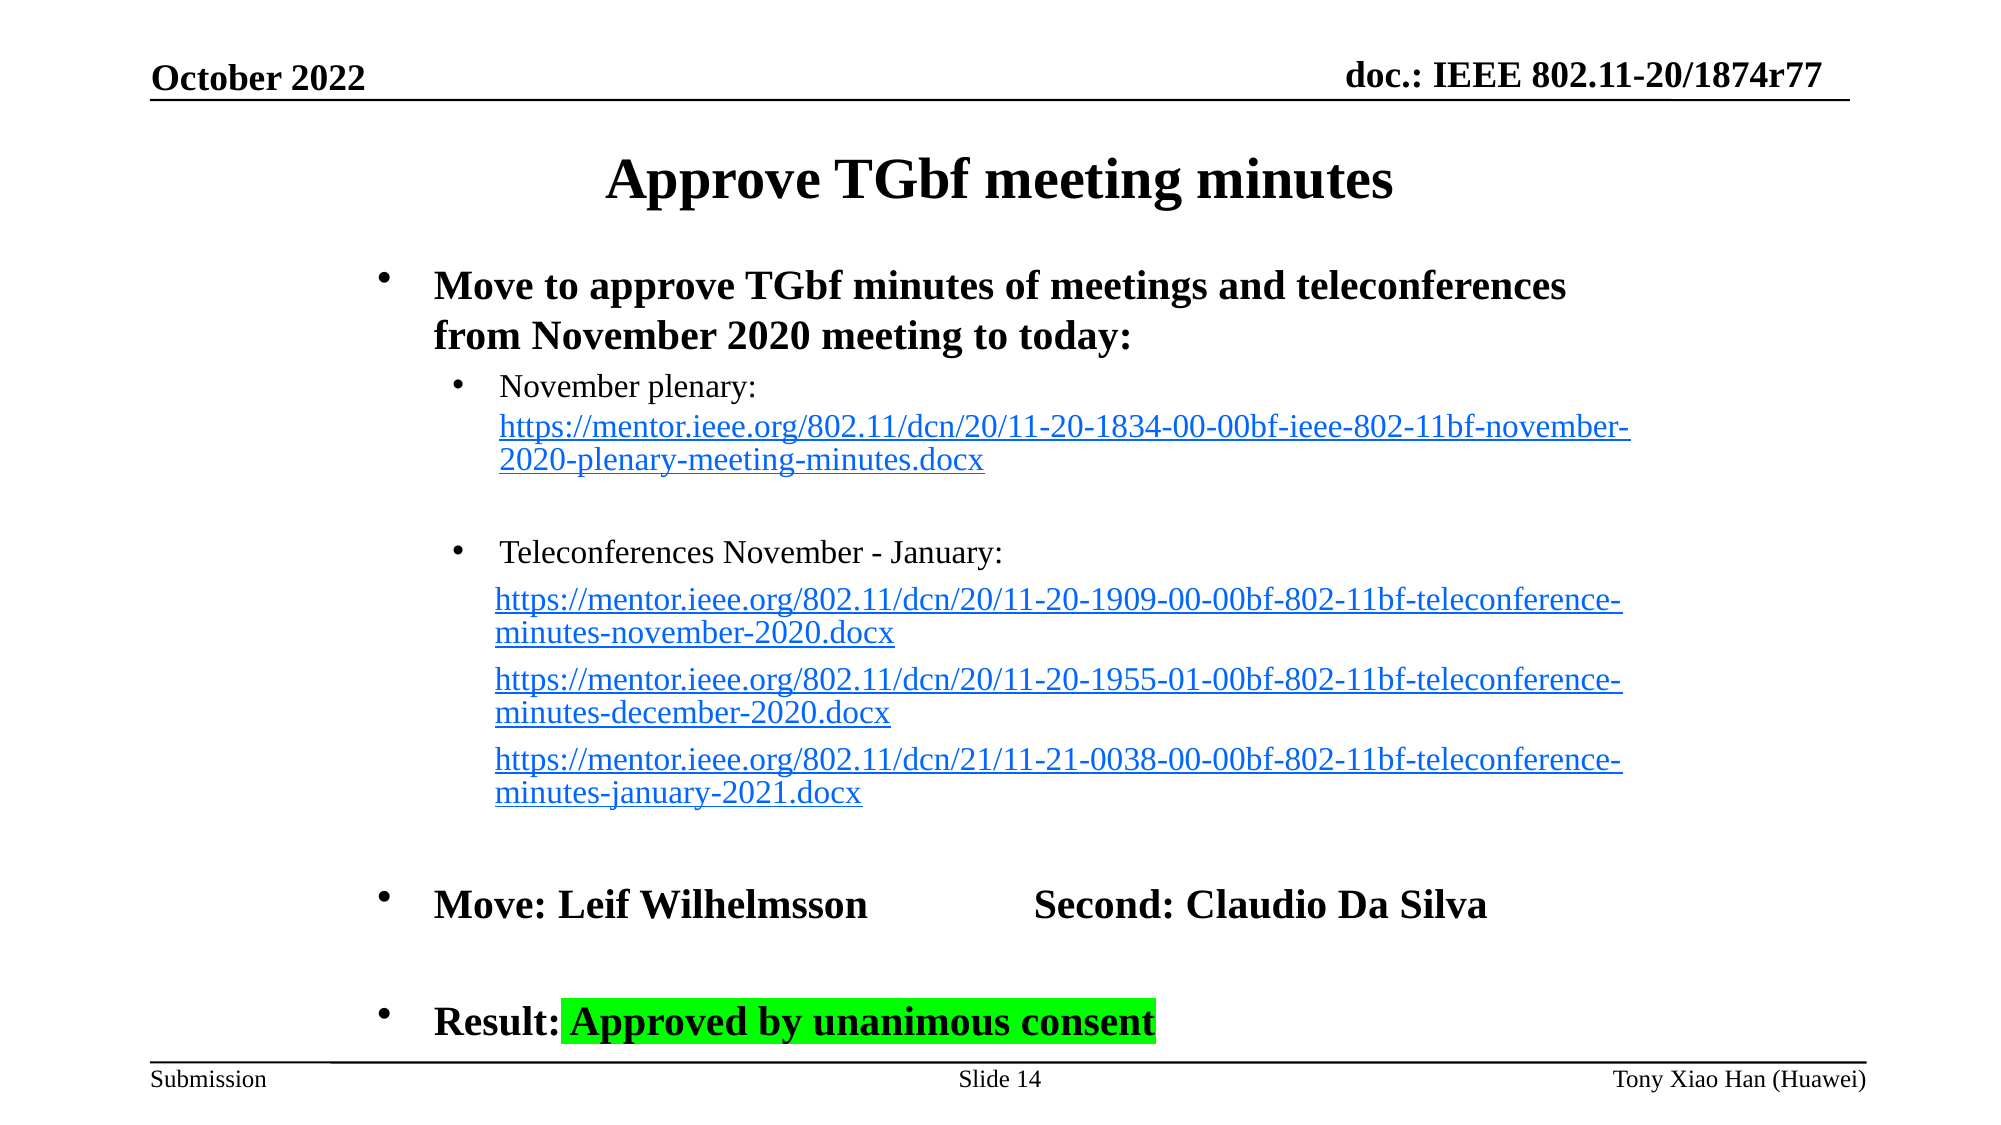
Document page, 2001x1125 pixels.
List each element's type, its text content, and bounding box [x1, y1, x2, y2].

text_box Approve TGbf meeting minutes [362, 87, 1638, 249]
text_box Move to approve TGbf minutes of meetings and teleconferences from November 2020 meeting to today: November plenary: https://mentor.ieee.org/802.11/dcn/20/11-20-1834-00-00bf-ieee-802-11bf-november-2020-plenary-meeting-minutes.docx Teleconferences November - January: https://mentor.ieee.org/802.11/dcn/20/11-20-1909-00-00bf-802-11bf-teleconference-minutes-november-2020.docx https://mentor.ieee.org/802.11/dcn/20/11-20-1955-01-00bf-802-11bf-teleconference-minutes-december-2020.docx https://mentor.ieee.org/802.11/dcn/21/11-21-0038-00-00bf-802-11bf-teleconference-minutes-january-2021.docx Move: Leif Wilhelmsson Second: Claudio Da Silva Result: Approved by unanimous consent [362, 249, 1652, 988]
